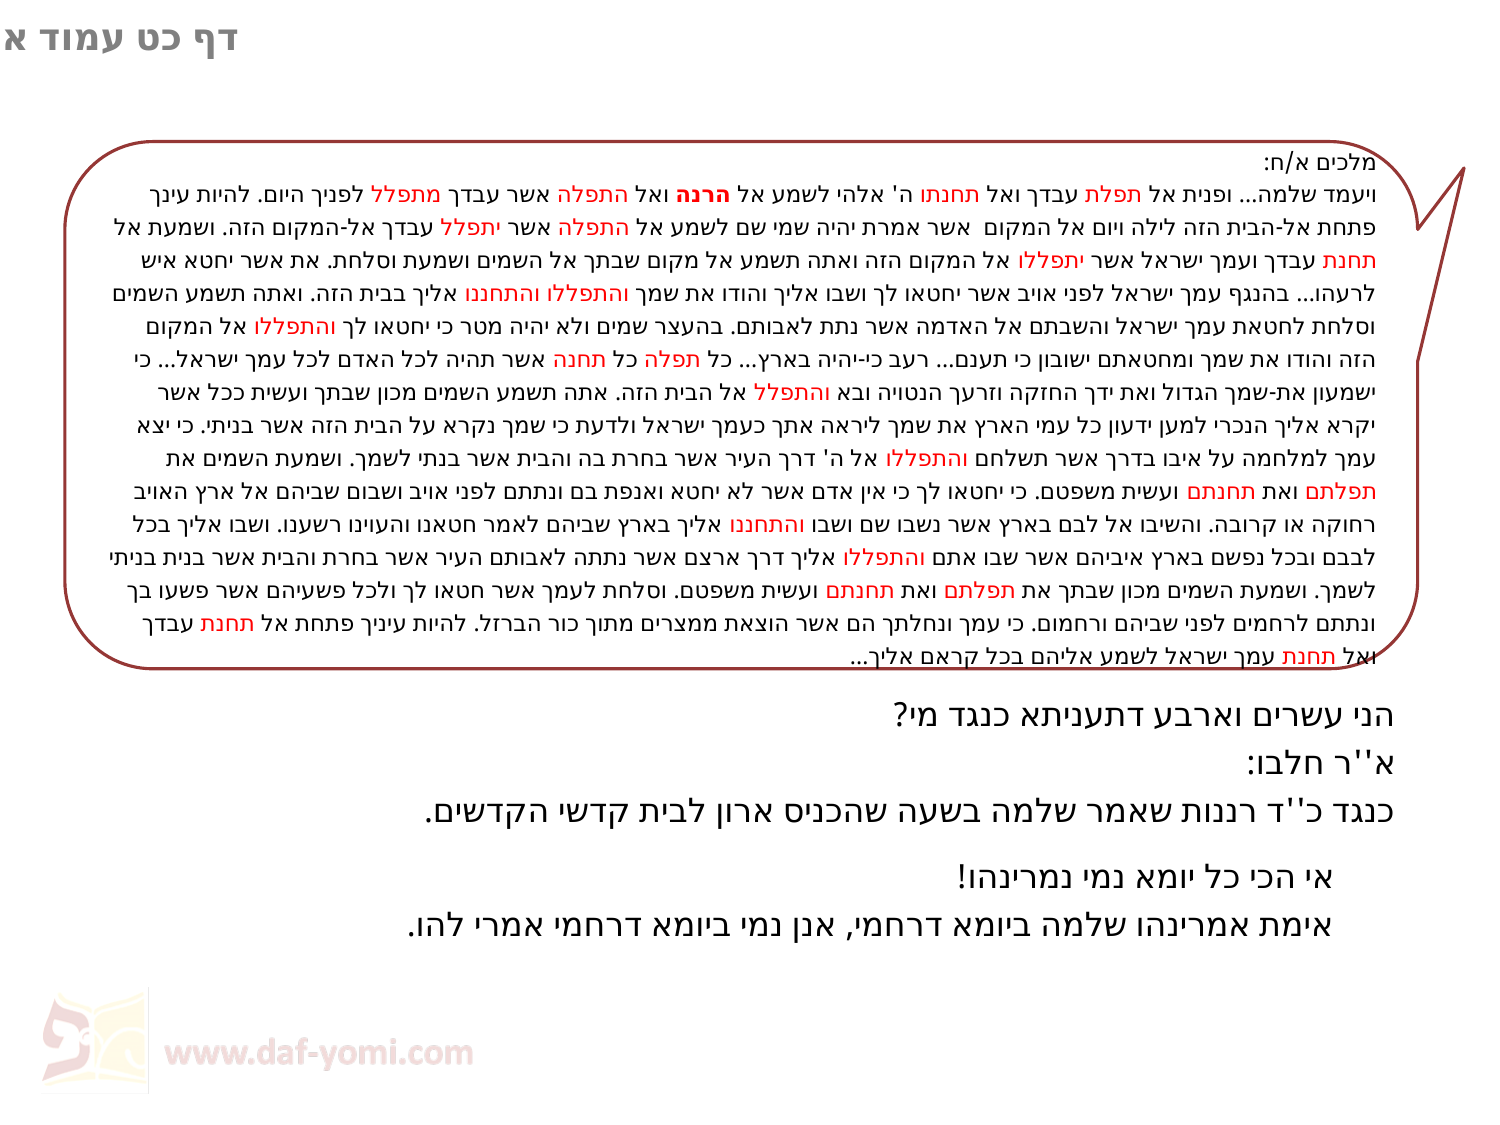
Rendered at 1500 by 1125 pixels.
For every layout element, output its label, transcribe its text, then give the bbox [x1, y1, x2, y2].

picture [40, 987, 553, 1098]
text_box מלכים א/ח: ויעמד שלמה... ופנית אל תפלת עבדך ואל תחנתו ה' אלהי לשמע אל הרנה ואל התפלה אשר עבדך מתפלל לפניך היום. להיות עינך פתחת אל-הבית הזה לילה ויום אל המקום אשר אמרת יהיה שמי שם לשמע אל התפלה אשר יתפלל עבדך אל-המקום הזה. ושמעת אל תחנת עבדך ועמך ישראל אשר יתפללו אל המקום הזה ואתה תשמע אל מקום שבתך אל השמים ושמעת וסלחת. את אשר יחטא איש לרעהו... בהנגף עמך ישראל לפני אויב אשר יחטאו לך ושבו אליך והודו את שמך והתפללו והתחננו אליך בבית הזה. ואתה תשמע השמים וסלחת לחטאת עמך ישראל והשבתם אל האדמה אשר נתת לאבותם. בהעצר שמים ולא יהיה מטר כי יחטאו לך והתפללו אל המקום הזה והודו את שמך ומחטאתם ישובון כי תענם... רעב כי-יהיה בארץ... כל תפלה כל תחנה אשר תהיה לכל האדם לכל עמך ישראל... כי ישמעון את-שמך הגדול ואת ידך החזקה וזרעך הנטויה ובא והתפלל אל הבית הזה. אתה תשמע השמים מכון שבתך ועשית ככל אשר יקרא אליך הנכרי למען ידעון כל עמי הארץ את שמך ליראה אתך כעמך ישראל ולדעת כי שמך נקרא על הבית הזה אשר בניתי. כי יצא עמך למלחמה על איבו בדרך אשר תשלחם והתפללו אל ה' דרך העיר אשר בחרת בה והבית אשר בנתי לשמך. ושמעת השמים את תפלתם ואת תחנתם ועשית משפטם. כי יחטאו לך כי אין אדם אשר לא יחטא ואנפת בם ונתתם לפני אויב ושבום שביהם אל ארץ האויב רחוקה או קרובה. והשיבו אל לבם בארץ אשר נשבו שם ושבו והתחננו אליך בארץ שביהם לאמר חטאנו והעוינו רשענו. ושבו אליך בכל לבבם ובכל נפשם בארץ איביהם אשר שבו אתם והתפללו אליך דרך ארצם אשר נתתה לאבותם העיר אשר בחרת והבית אשר בנית בניתי לשמך. ושמעת השמים מכון שבתך את תפלתם ואת תחנתם ועשית משפטם. וסלחת לעמך אשר חטאו לך ולכל פשעיהם אשר פשעו בך ונתתם לרחמים לפני שביהם ורחמום. כי עמך ונחלתך הם אשר הוצאת ממצרים מתוך כור הברזל. להיות עיניך פתחת אל תחנת עבדך ואל תחנת עמך ישראל לשמע אליהם בכל קראם אליך... [62, 139, 1467, 671]
text_box הני עשרים וארבע דתעניתא כנגד מי? א''ר חלבו: כנגד כ''ד רננות שאמר שלמה בשעה שהכניס ארון לבית קדשי הקדשים. אי הכי כל יומא נמי נמרינהו! אימת אמרינהו שלמה ביומא דרחמי, אנן נמי ביומא דרחמי אמרי להו. [381, 622, 1411, 951]
text_box דף כט עמוד א [0, 5, 254, 66]
